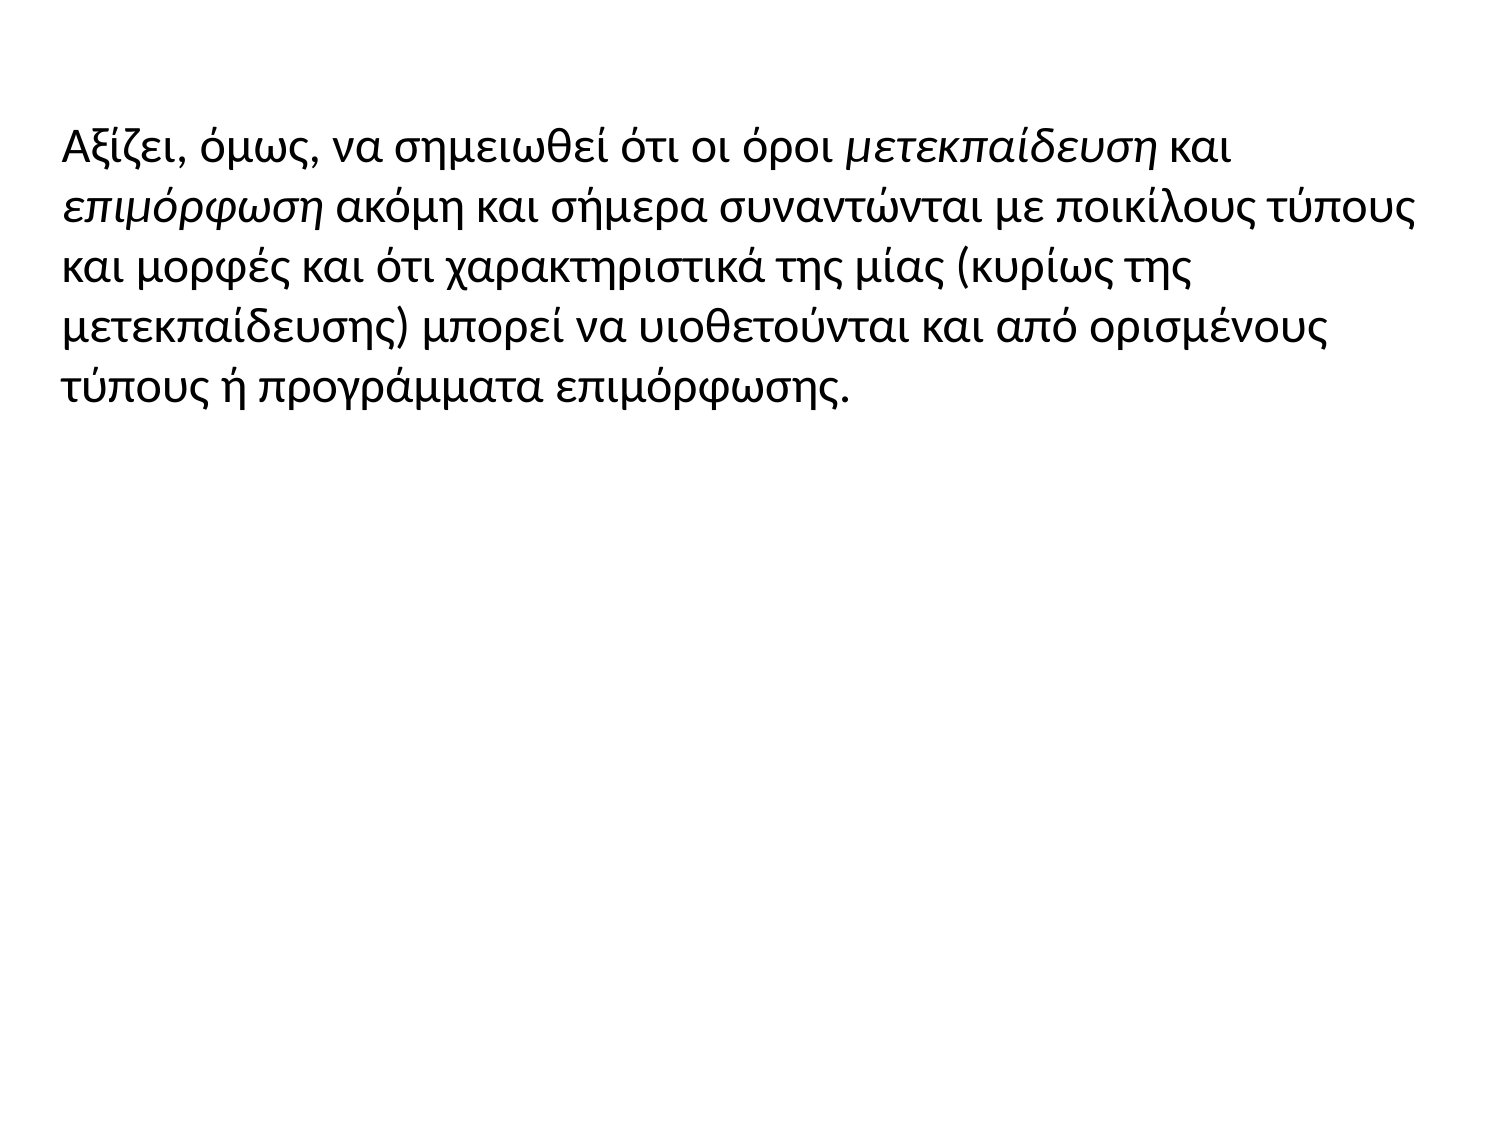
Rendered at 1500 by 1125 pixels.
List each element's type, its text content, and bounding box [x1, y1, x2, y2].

text_box Αξίζει, όμως, να σημειωθεί ότι οι όροι μετεκπαίδευση και επιμόρφωση ακόμη και σήμερα συναντώνται με ποικίλους τύπους και μορφές και ότι χαρακτηριστικά της μίας (κυρίως της μετεκπαίδευσης) μπορεί να υιοθετούνται και από ορισμένους τύπους ή προγράμματα επιμόρφωσης. [46, 105, 1465, 421]
